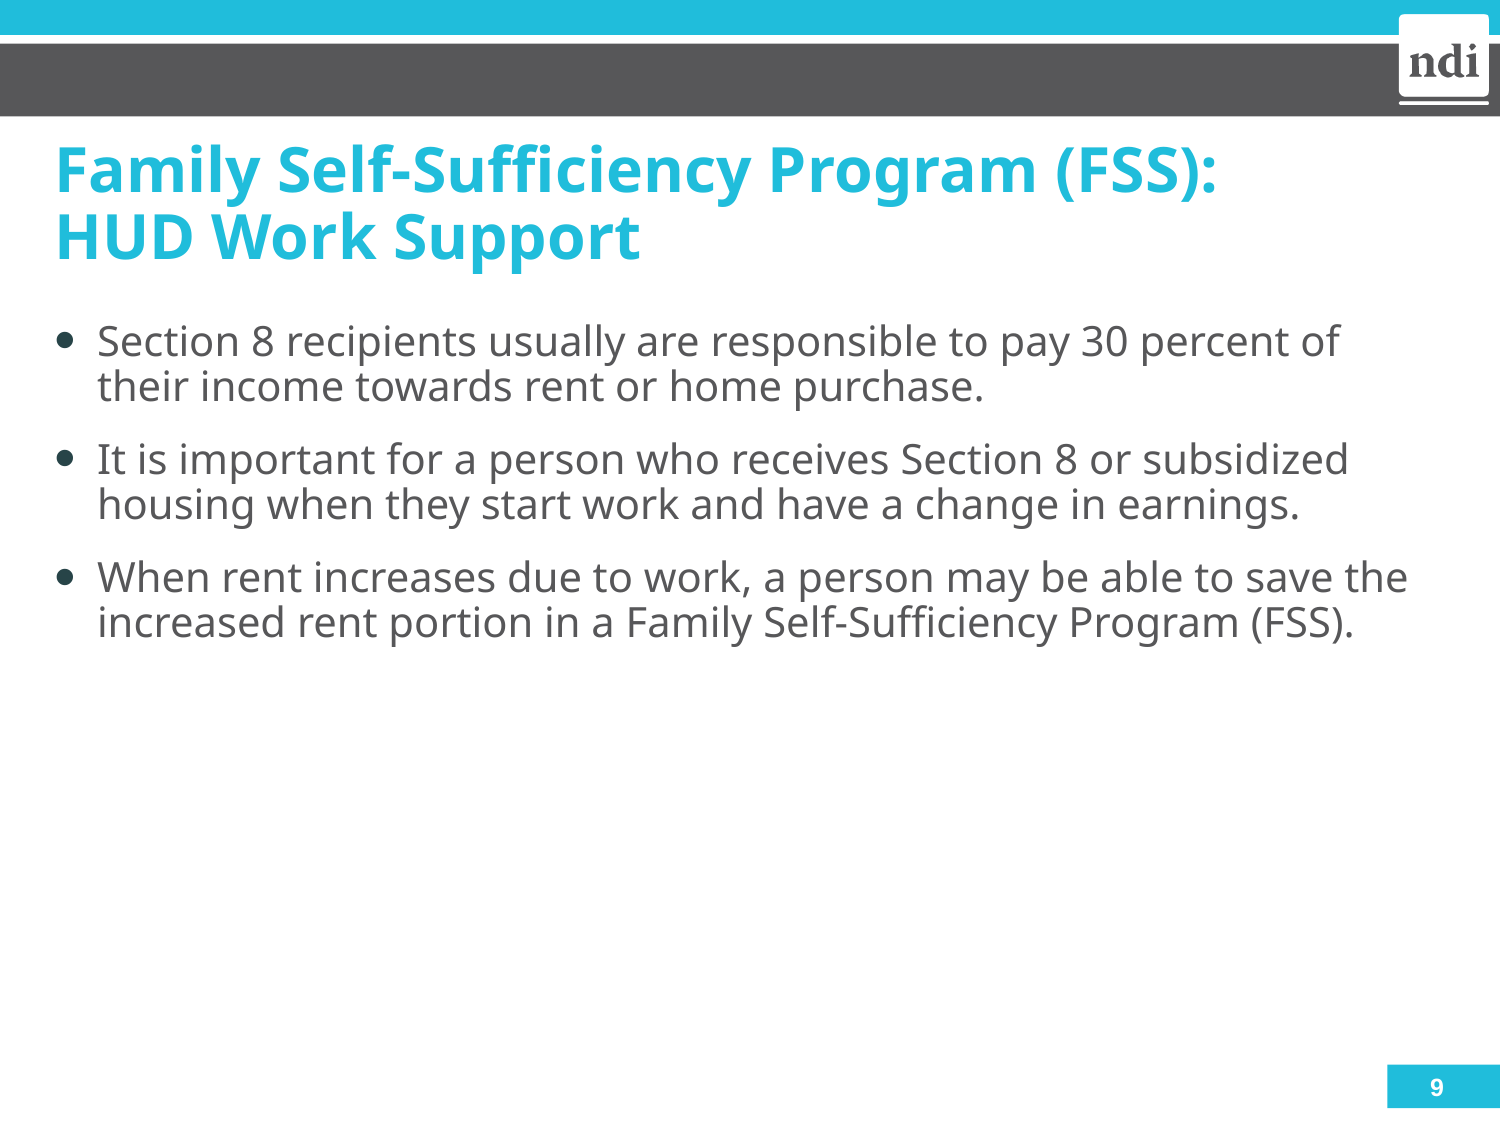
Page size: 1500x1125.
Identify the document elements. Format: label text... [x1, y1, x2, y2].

list Section 8 recipients usually are responsible to pay 30 percent of their income towards rent or home purchase. It is important for a person who receives Section 8 or subsidized housing when they start work and have a change in earnings. When rent increases due to work, a person may be able to save the increased rent portion in a Family Self-Sufficiency Program (FSS). [39, 312, 1454, 1109]
slide_number 9 [1387, 1064, 1460, 1109]
title Family Self-Sufficiency Program (FSS): HUD Work Support [39, 153, 1454, 259]
picture [1387, 8, 1500, 110]
